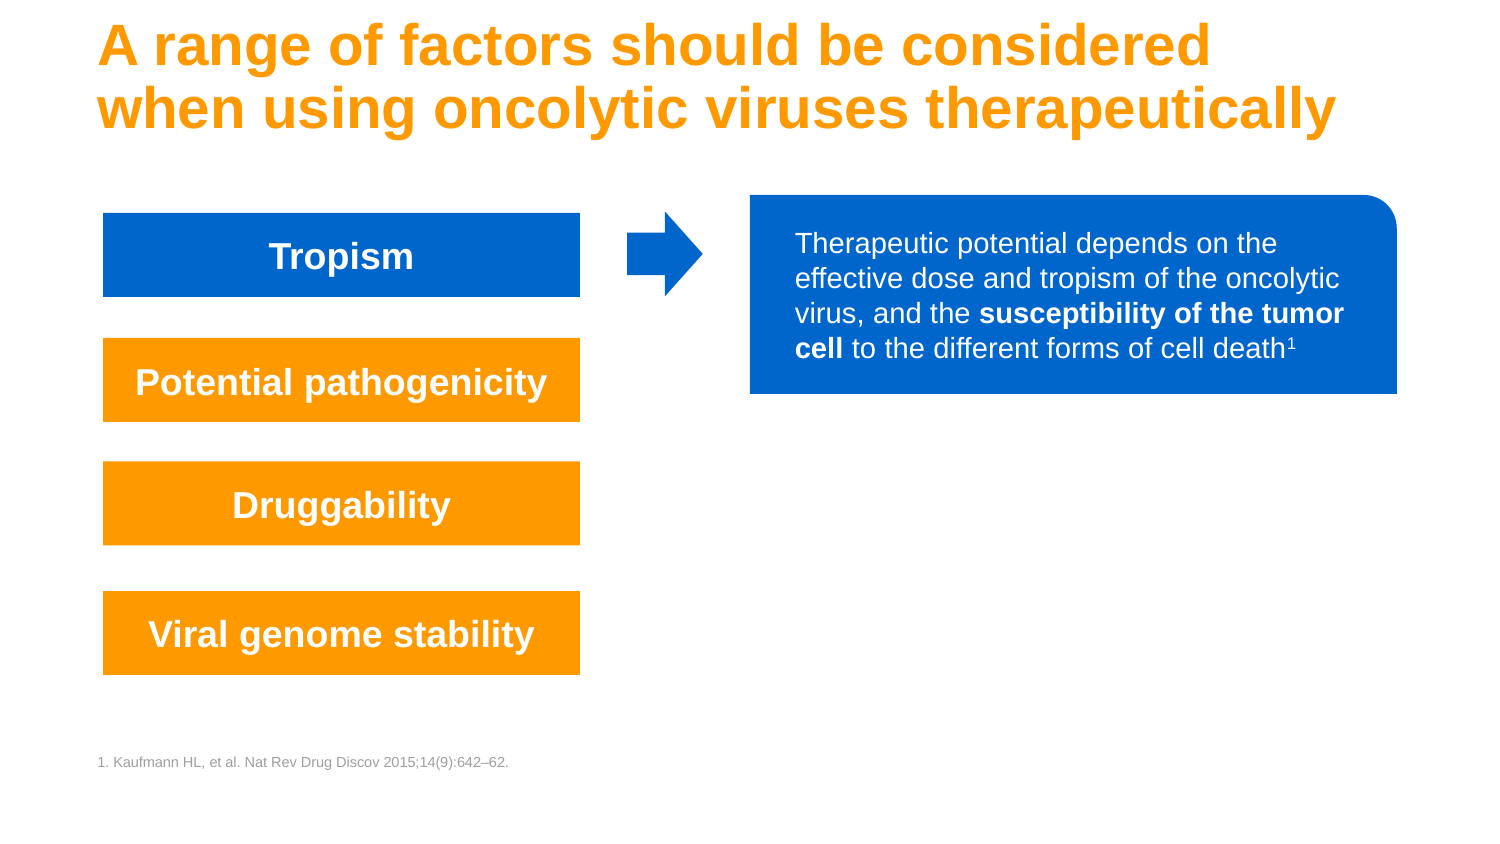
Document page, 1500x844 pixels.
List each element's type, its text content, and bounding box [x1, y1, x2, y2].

text_box Therapeutic potential depends on the effective dose and tropism of the oncolytic virus, and the susceptibility of the tumor cell to the different forms of cell death1 [747, 192, 1399, 396]
text_box Druggability [103, 461, 580, 546]
title A range of factors should be considered when using oncolytic viruses therapeutically [97, 44, 1378, 141]
list 1. Kaufmann HL, et al. Nat Rev Drug Discov 2015;14(9):642–62. [97, 721, 1368, 771]
text_box Potential pathogenicity [103, 337, 580, 422]
text_box Tropism [103, 212, 580, 297]
text_box Viral genome stability [103, 591, 580, 675]
text_box [625, 209, 705, 299]
